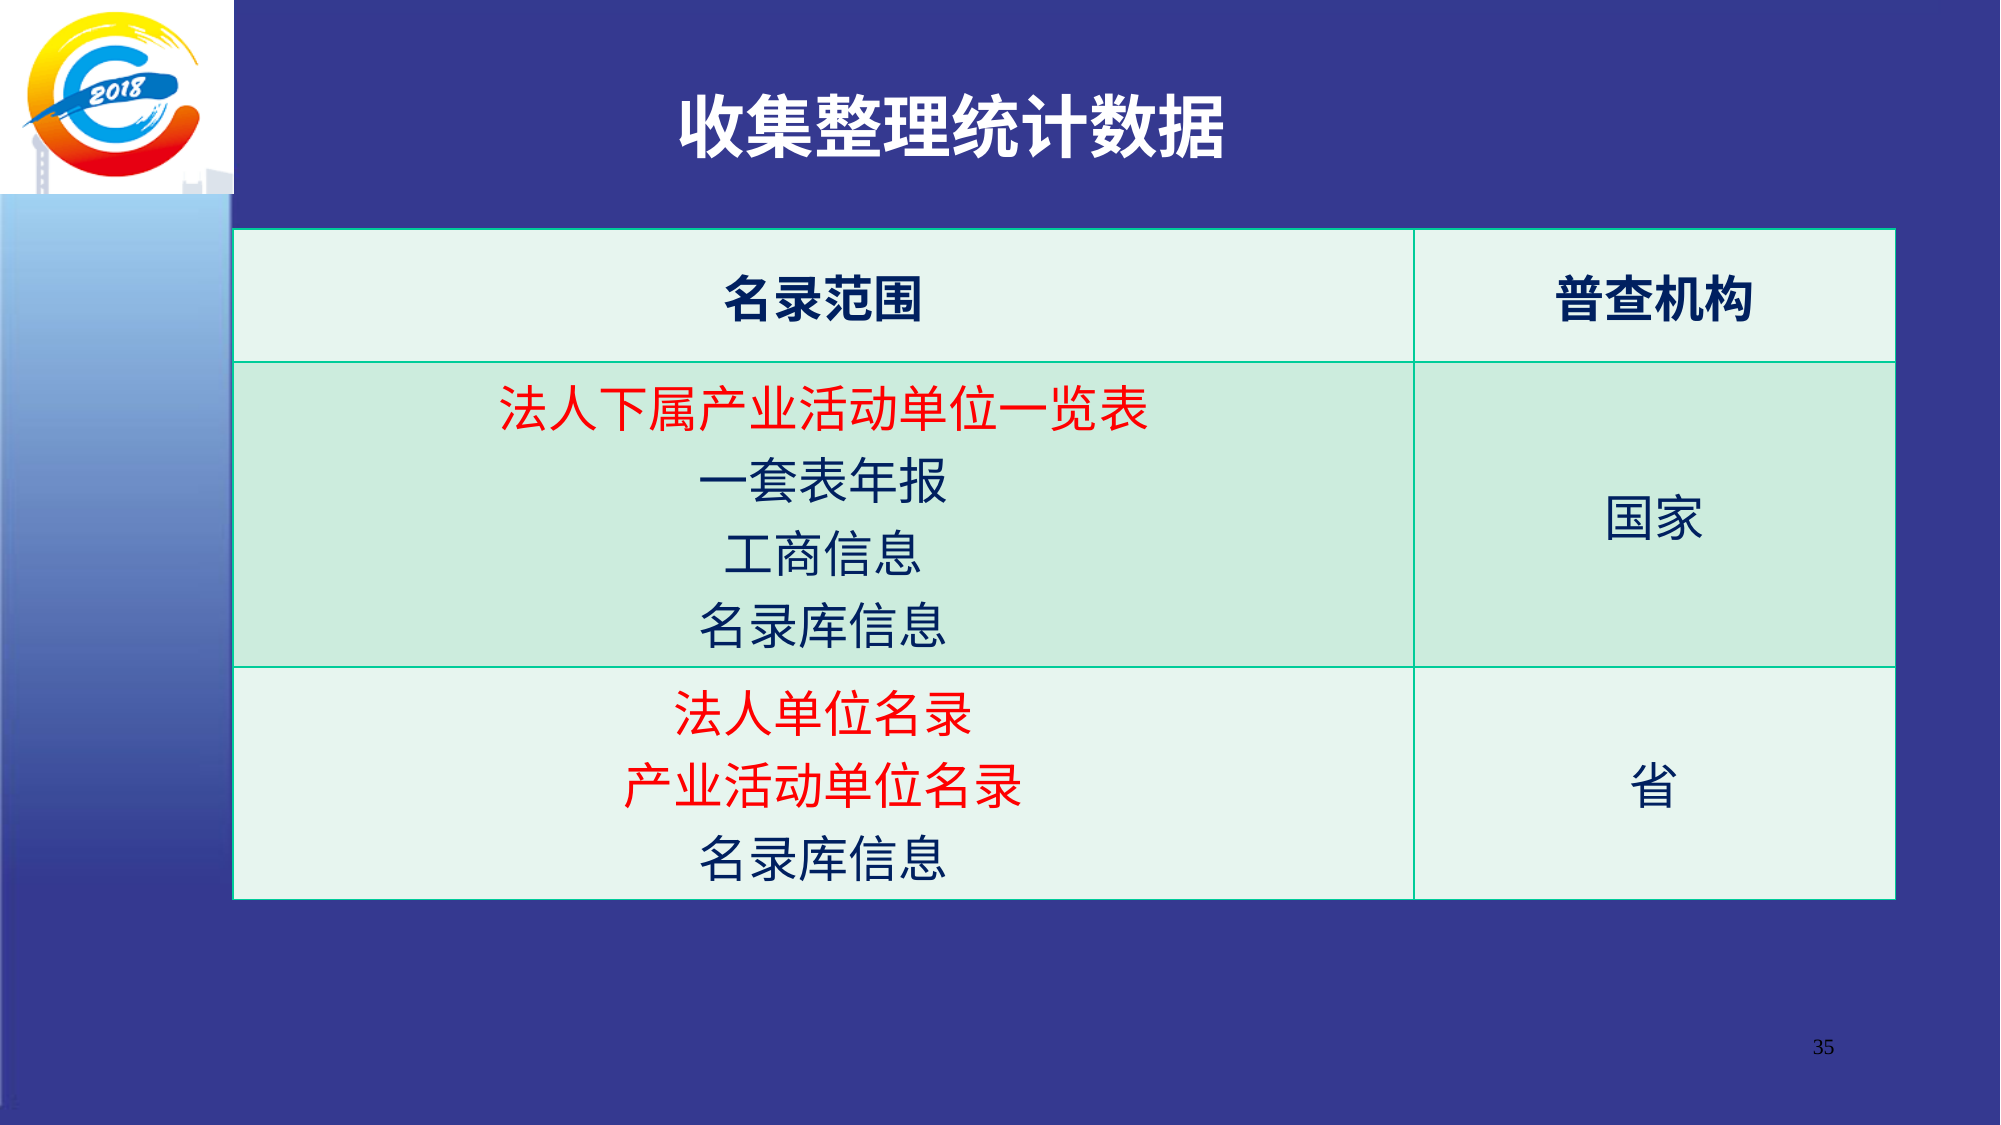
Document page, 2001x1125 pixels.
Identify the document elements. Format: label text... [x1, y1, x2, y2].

table_cell 省 [1415, 668, 1895, 899]
table_cell 法人下属产业活动单位一览表 一套表年报 工商信息 名录库信息 [234, 363, 1413, 666]
table_header 名录范围 [234, 230, 1413, 361]
title 收集整理统计数据 [304, 16, 1599, 228]
table_header 普查机构 [1415, 230, 1895, 361]
table_cell 法人单位名录 产业活动单位名录 名录库信息 [234, 668, 1413, 899]
picture [0, 0, 2000, 1125]
table_cell 国家 [1415, 363, 1895, 666]
slide_number 35 [1433, 1024, 1851, 1101]
